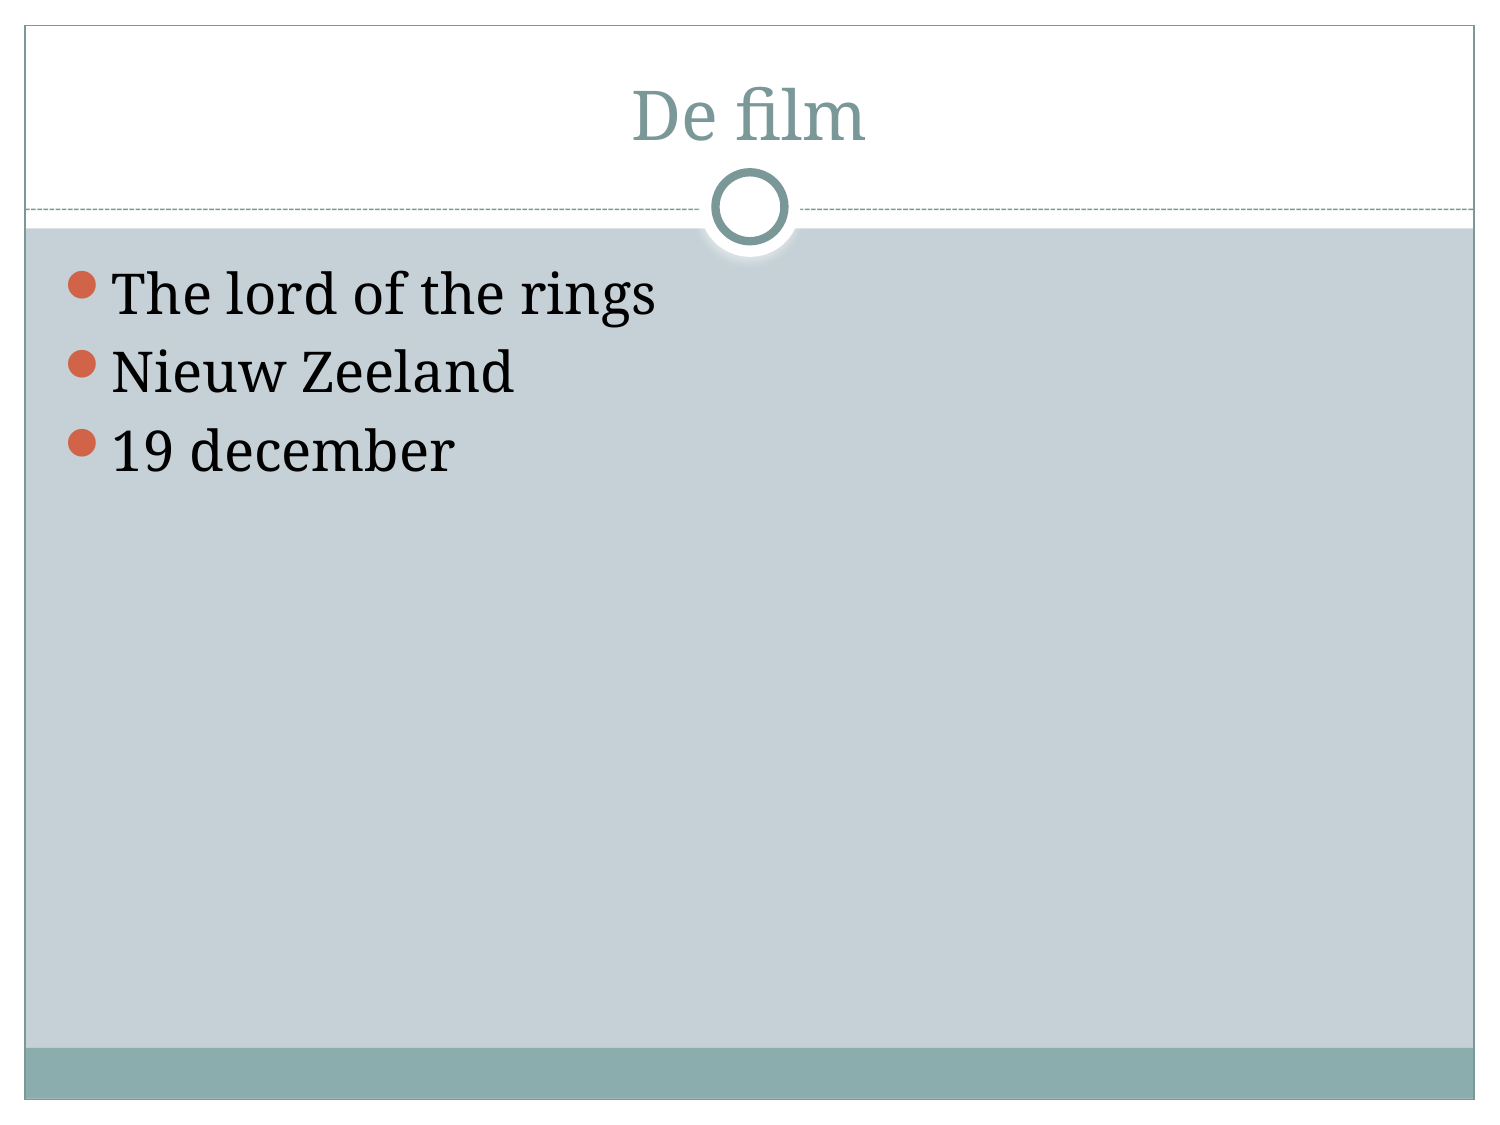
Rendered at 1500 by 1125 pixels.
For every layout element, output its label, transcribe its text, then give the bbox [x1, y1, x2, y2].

title De film [49, 37, 1450, 162]
list The lord of the rings Nieuw Zeeland 19 december [49, 250, 1445, 1001]
